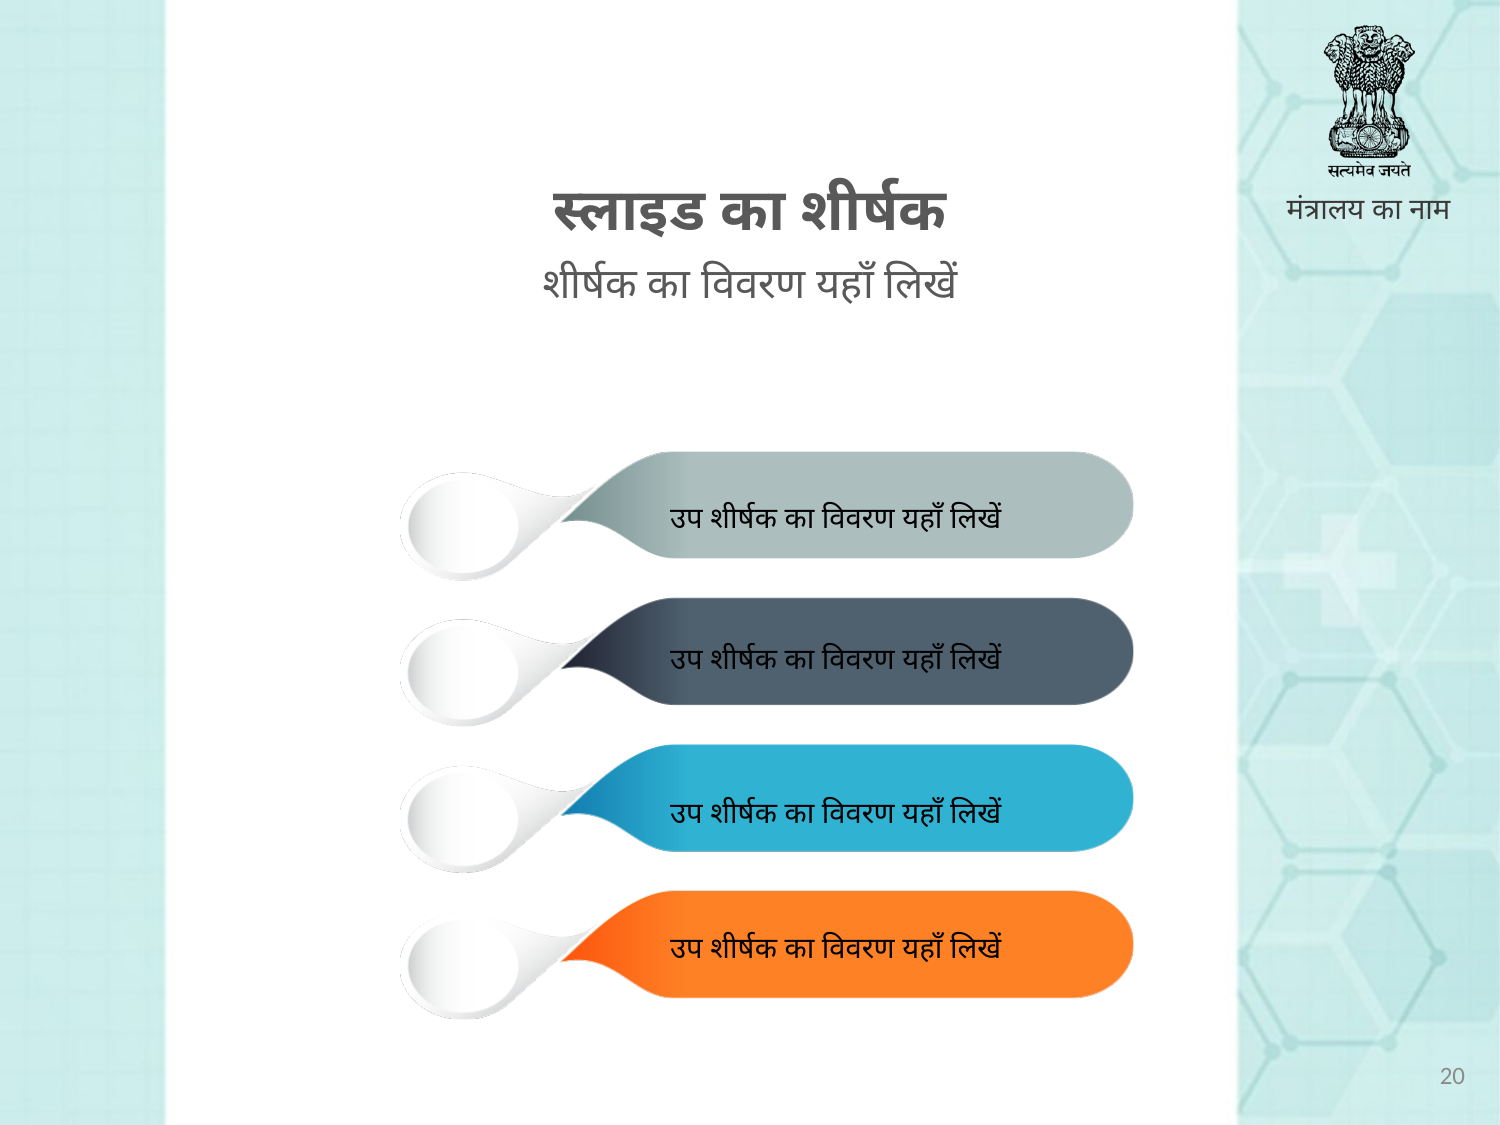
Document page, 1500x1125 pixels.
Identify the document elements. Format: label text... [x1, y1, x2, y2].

slide_number 20 [1142, 1044, 1481, 1105]
list शीर्षक का विवरण यहाँ लिखें [219, 255, 1281, 350]
picture [0, 0, 1500, 1125]
list स्लाइड का शीर्षक [278, 172, 1222, 244]
